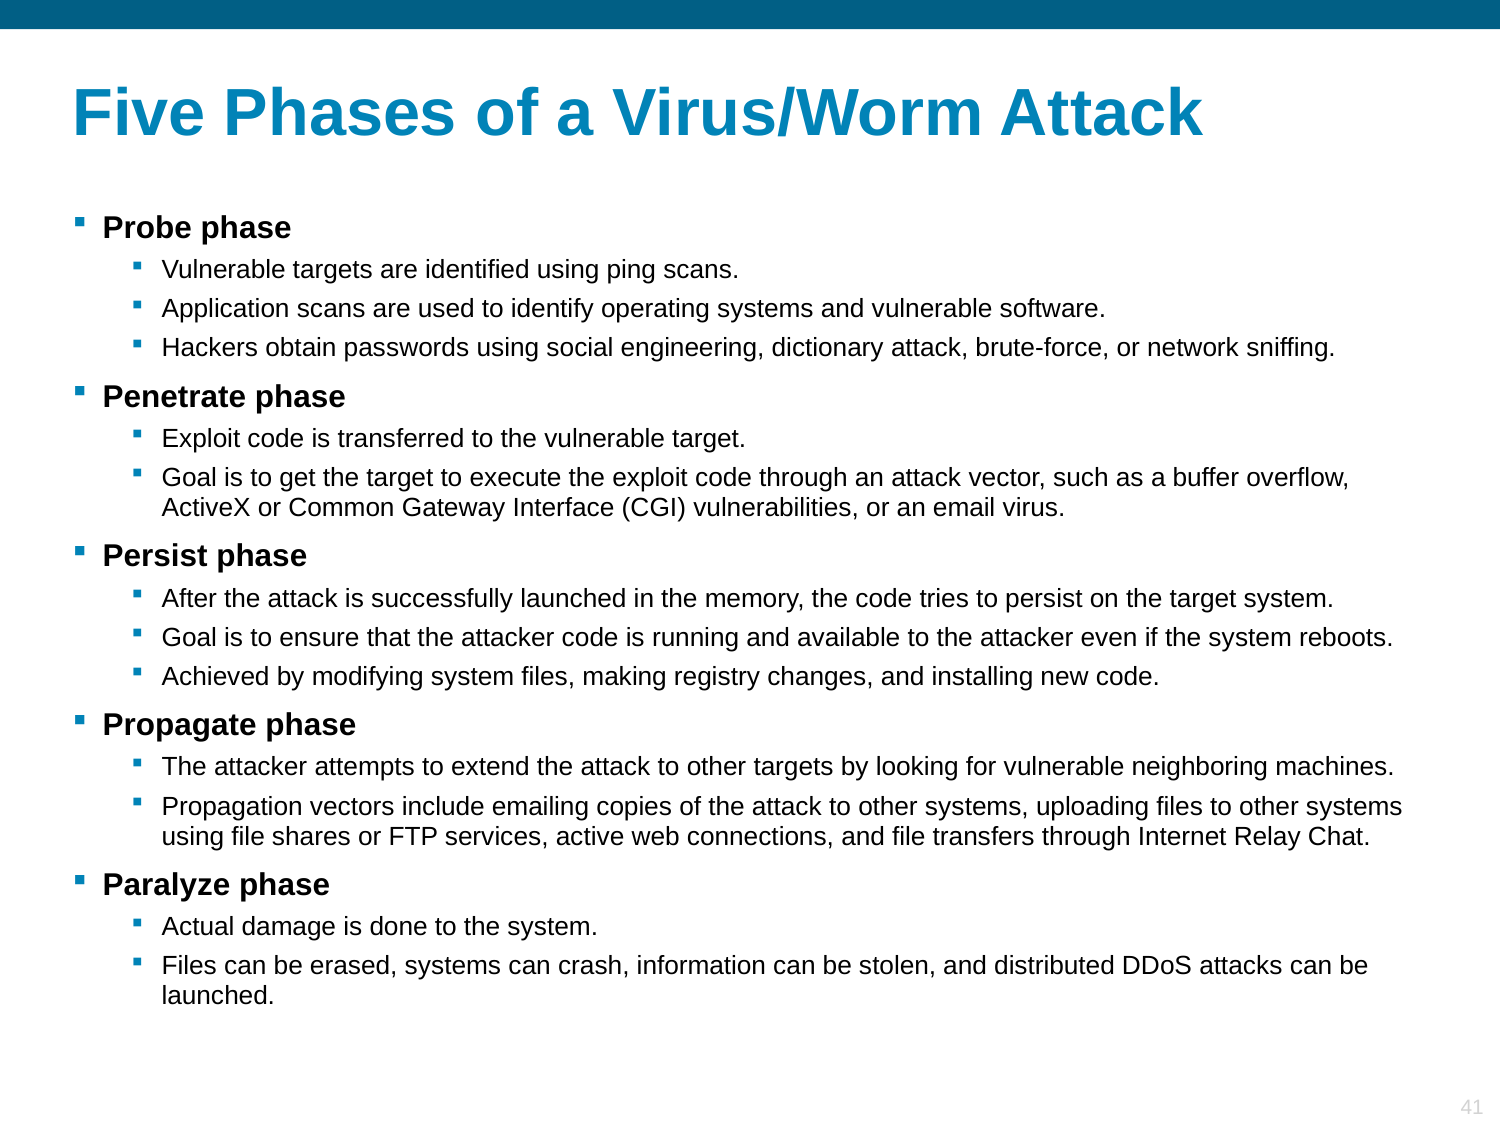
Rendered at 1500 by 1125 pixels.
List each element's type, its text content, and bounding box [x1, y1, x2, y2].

list Probe phase Vulnerable targets are identified using ping scans. Application scans are used to identify operating systems and vulnerable software. Hackers obtain passwords using social engineering, dictionary attack, brute-force, or network sniffing. Penetrate phase Exploit code is transferred to the vulnerable target. Goal is to get the target to execute the exploit code through an attack vector, such as a buffer overflow, ActiveX or Common Gateway Interface (CGI) vulnerabilities, or an email virus. Persist phase After the attack is successfully launched in the memory, the code tries to persist on the target system. Goal is to ensure that the attacker code is running and available to the attacker even if the system reboots. Achieved by modifying system files, making registry changes, and installing new code. Propagate phase The attacker attempts to extend the attack to other targets by looking for vulnerable neighboring machines. Propagation vectors include emailing copies of the attack to other systems, uploading files to other systems using file shares or FTP services, active web connections, and file transfers through Internet Relay Chat. Paralyze phase Actual damage is done to the system. Files can be erased, systems can crash, information can be stolen, and distributed DDoS attacks can be launched. [58, 202, 1442, 1076]
title Five Phases of a Virus/Worm Attack [58, 54, 1442, 174]
